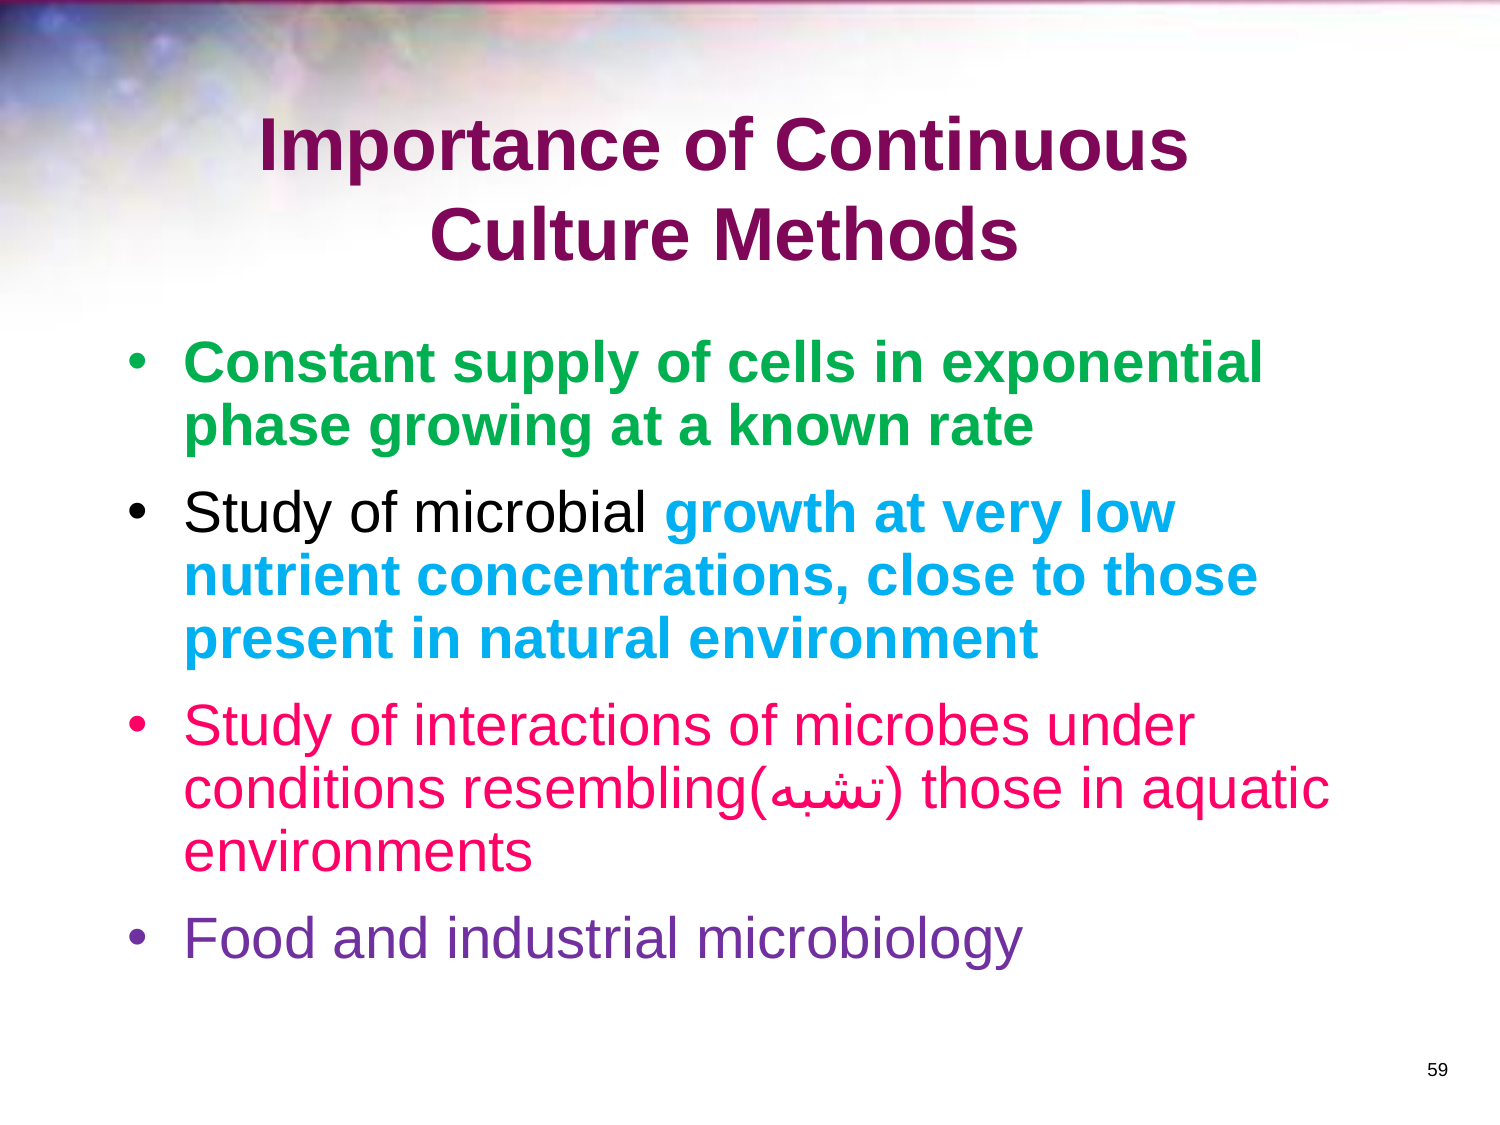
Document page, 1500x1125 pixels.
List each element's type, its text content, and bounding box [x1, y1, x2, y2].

picture [0, 0, 1500, 413]
title Importance of Continuous Culture Methods [112, 87, 1338, 288]
list Constant supply of cells in exponential phase growing at a known rate Study of microbial growth at very low nutrient concentrations, close to those present in natural environment Study of interactions of microbes under conditions resembling(تشبه) those in aquatic environments Food and industrial microbiology [112, 324, 1388, 1000]
text_box ‹#› [1412, 1050, 1500, 1100]
